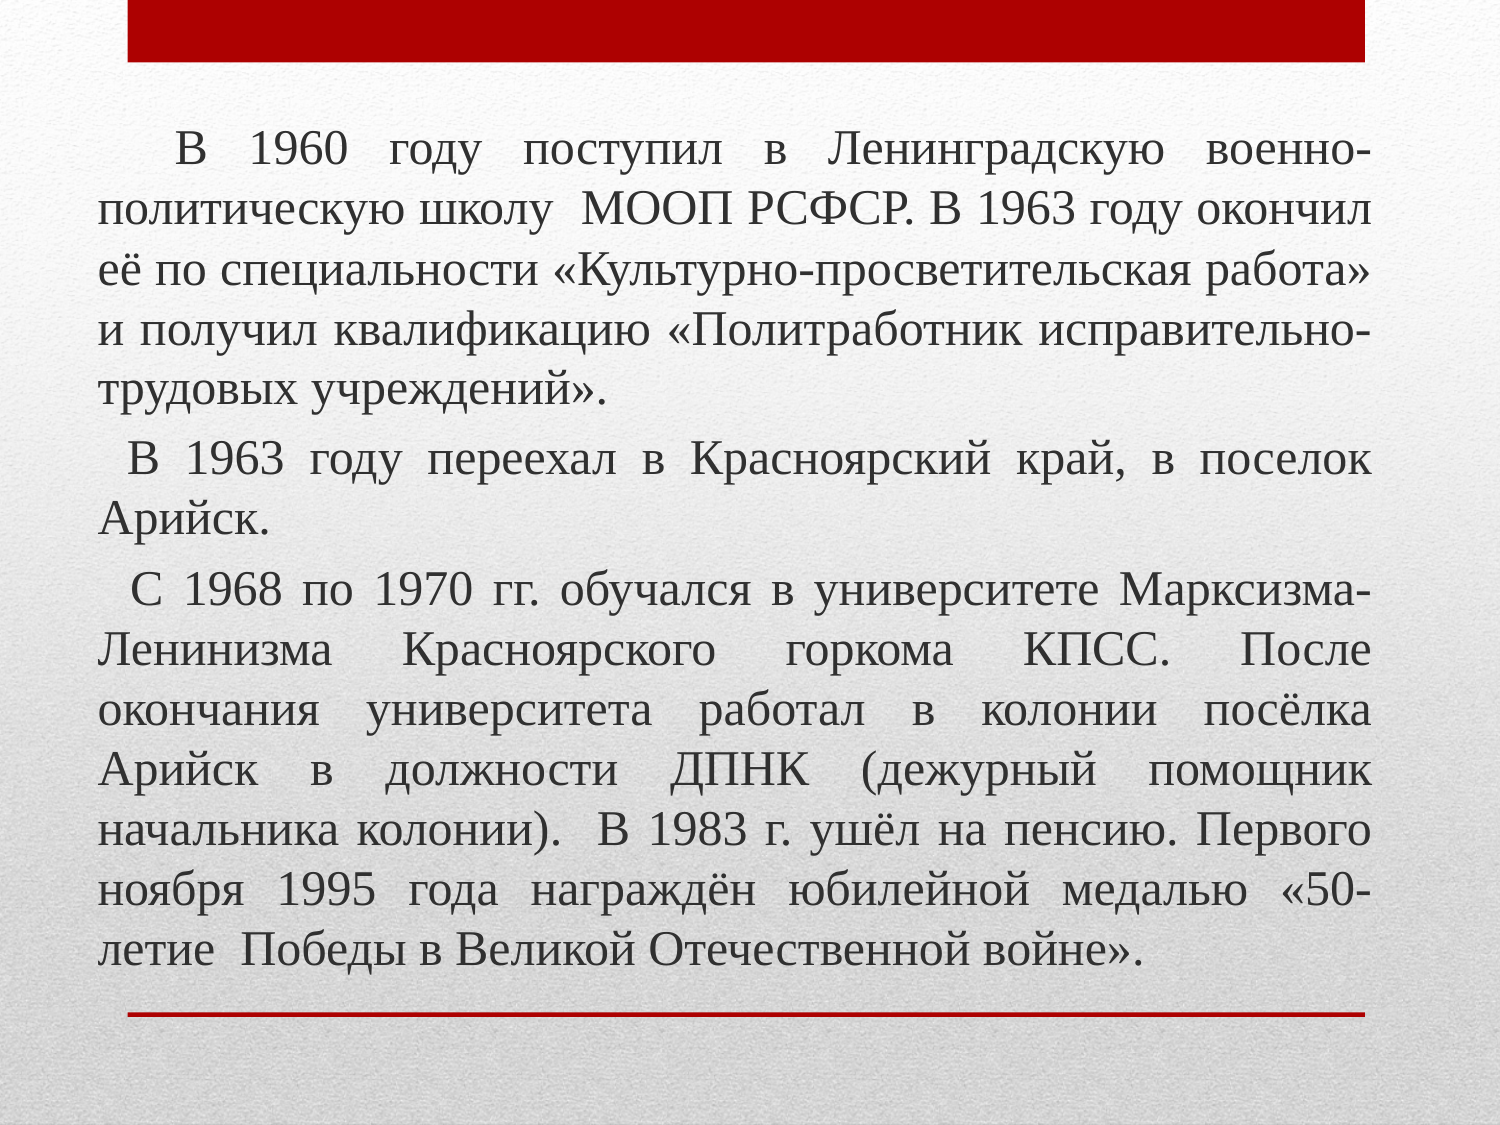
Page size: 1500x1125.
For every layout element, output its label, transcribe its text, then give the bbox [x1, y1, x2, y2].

list В 1960 году поступил в Ленинградскую военно-политическую школу МООП РСФСР. В 1963 году окончил её по специальности «Культурно-просветительская работа» и получил квалификацию «Политработник исправительно-трудовых учреждений». В 1963 году переехал в Красноярский край, в поселок Арийск. С 1968 по 1970 гг. обучался в университете Марксизма-Ленинизма Красноярского горкома КПСС. После окончания университета работал в колонии посёлка Арийск в должности ДПНК (дежурный помощник начальника колонии). В 1983 г. ушёл на пенсию. Первого ноября 1995 года награждён юбилейной медалью «50- летие Победы в Великой Отечественной войне». [37, 87, 1388, 1073]
